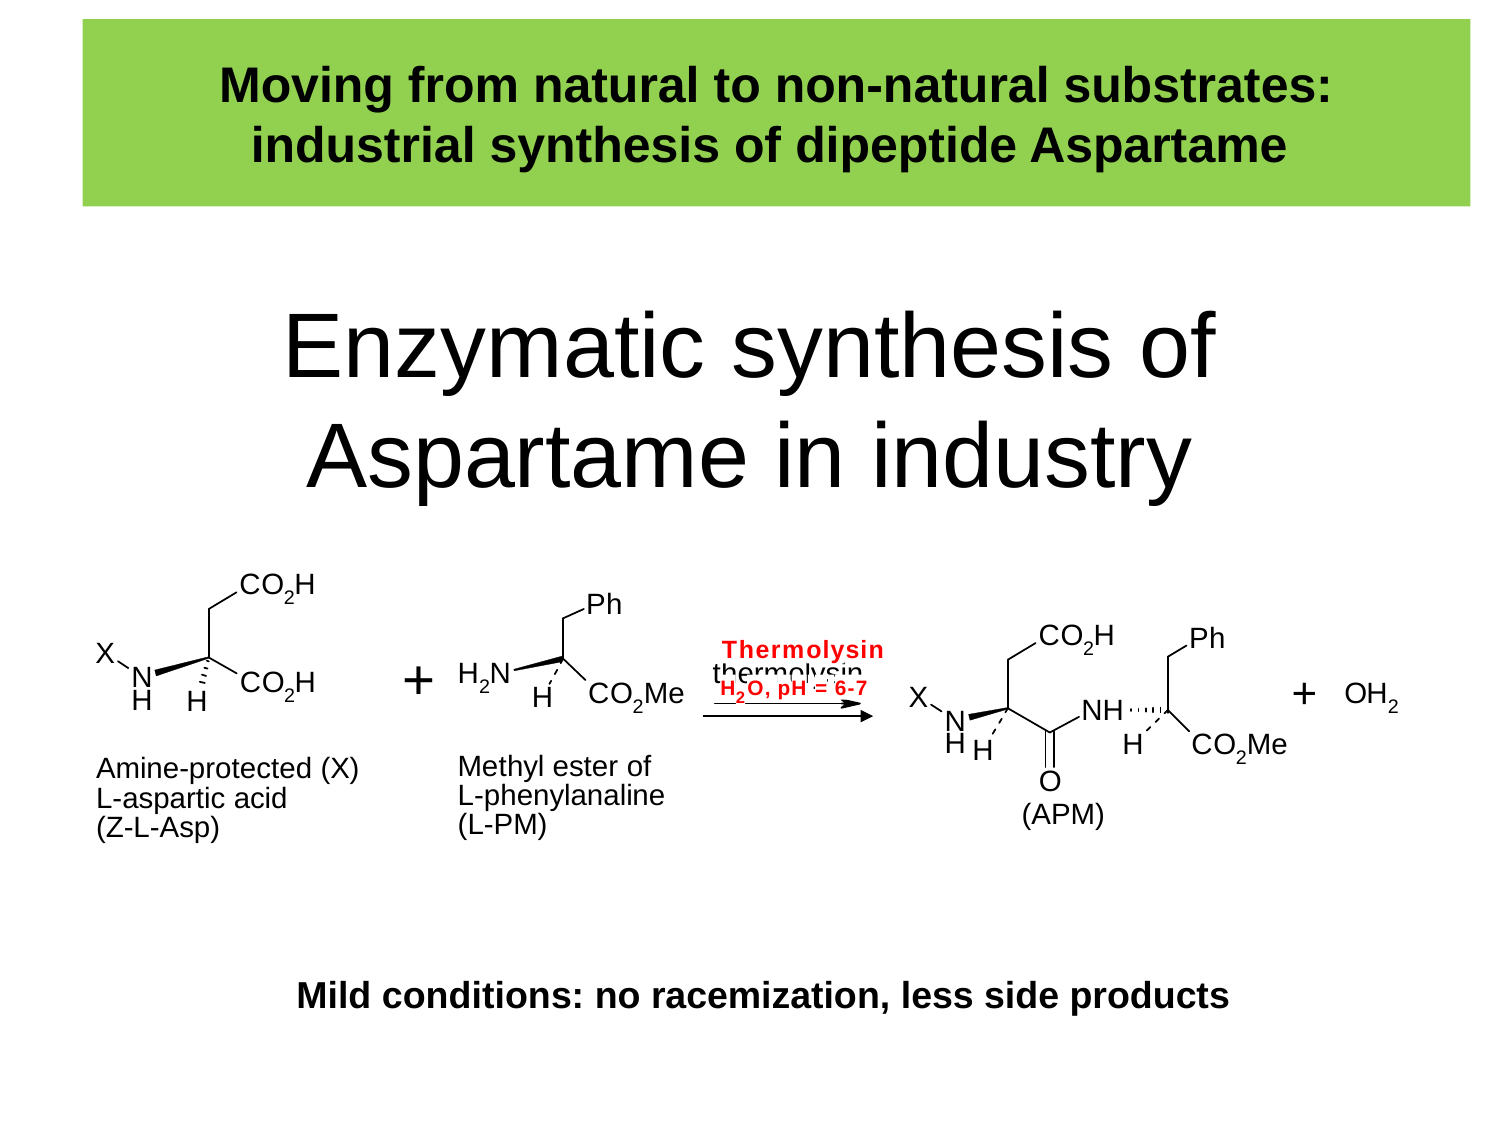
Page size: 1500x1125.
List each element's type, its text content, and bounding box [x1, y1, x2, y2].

text_box Mild conditions: no racemization, less side products [281, 964, 1246, 1024]
text_box Moving from natural to non-natural substrates: industrial synthesis of dipeptide Aspartame [82, 19, 1471, 207]
title Enzymatic synthesis of Aspartame in industry [75, 302, 1425, 491]
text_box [91, 570, 1405, 852]
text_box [714, 633, 892, 717]
